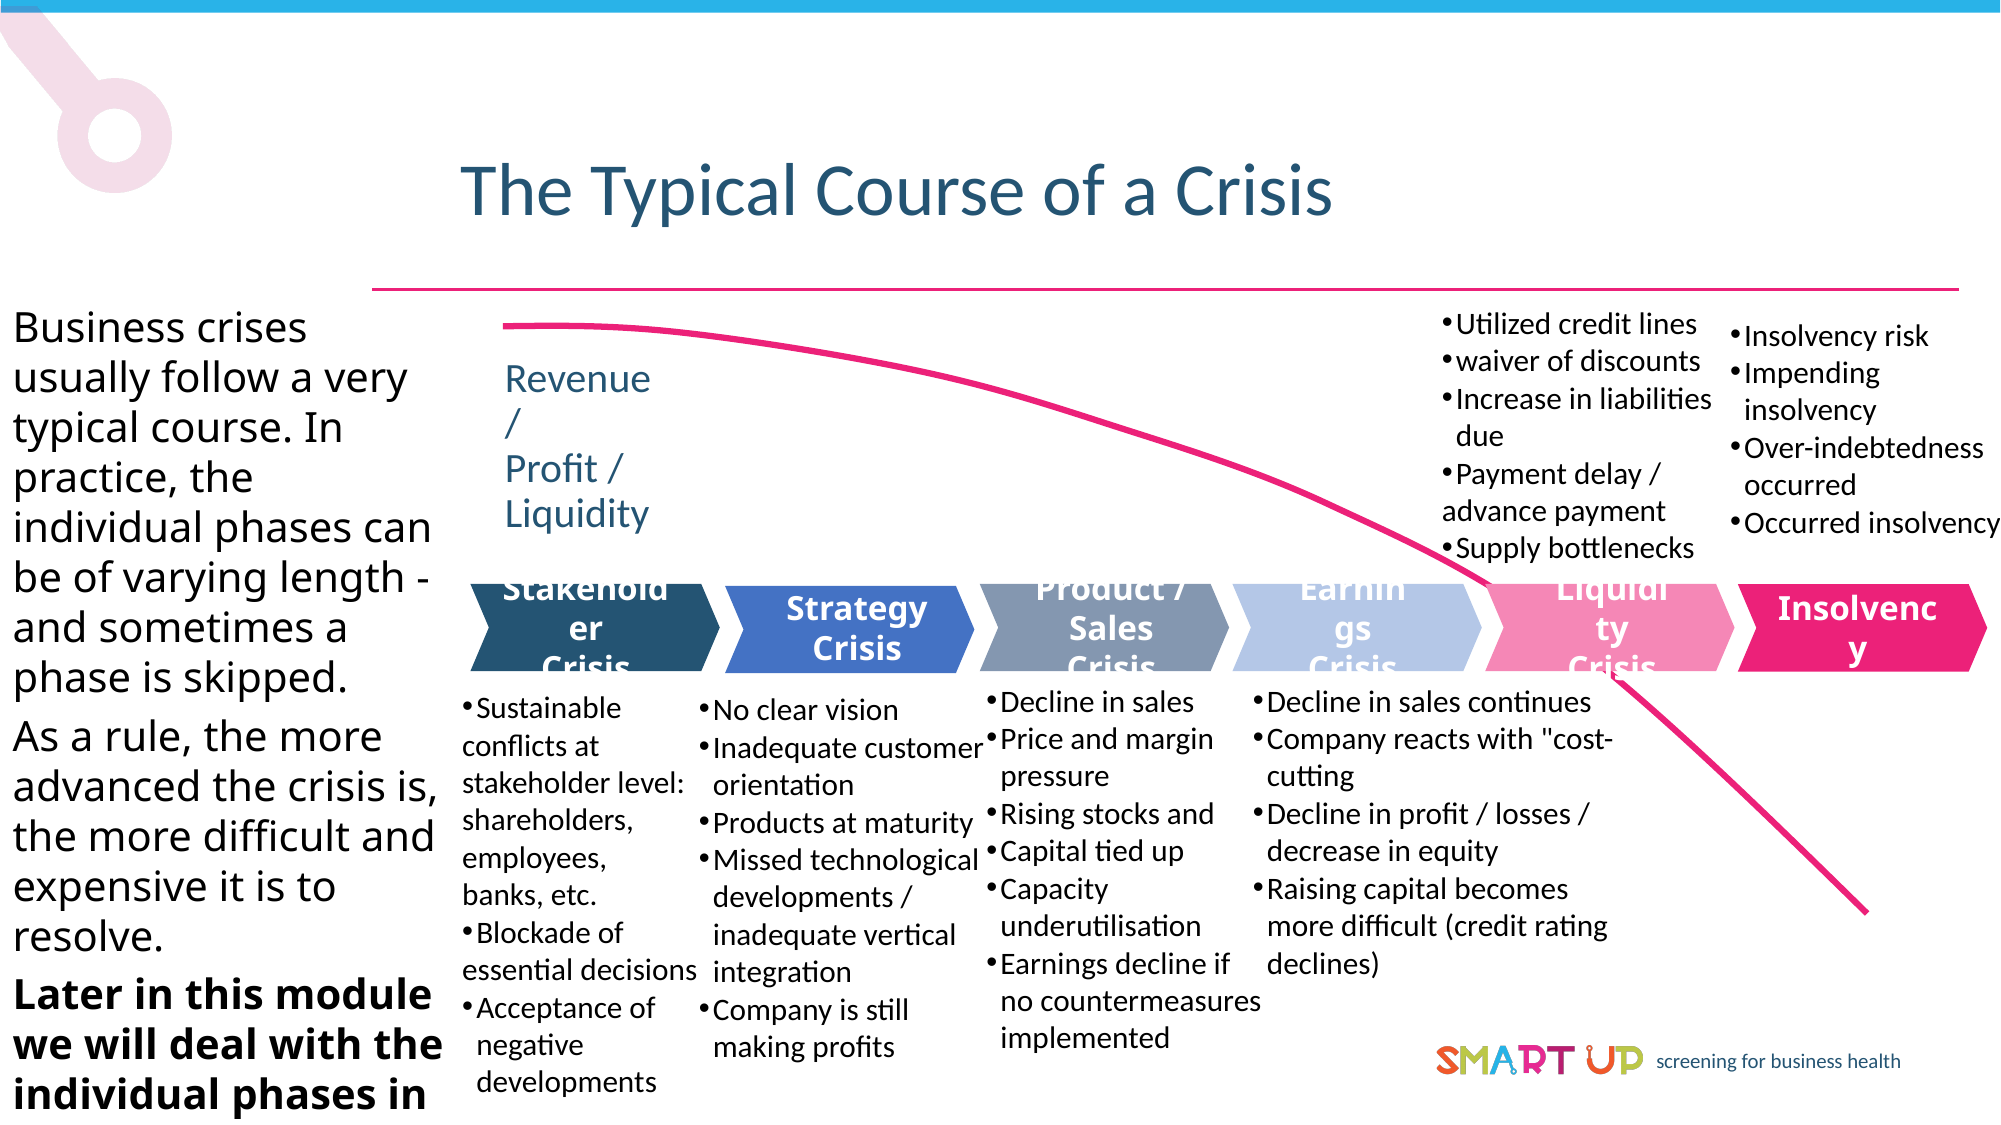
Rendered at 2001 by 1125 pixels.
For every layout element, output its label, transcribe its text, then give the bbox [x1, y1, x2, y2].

text_box [1427, 573, 1502, 673]
list The Typical Course of a Crisis [445, 143, 1898, 258]
text_box [1688, 582, 1736, 673]
text_box Business crises usually follow a very typical course. In practice, the individual phases can be of varying length - and sometimes a phase is skipped. As a rule, the more advanced the crisis is, the more difficult and expensive it is to resolve. Later in this module we will deal with the individual phases in detail. [0, 294, 458, 1125]
text_box Earnings Crisis [1278, 559, 1427, 673]
text_box Sustainable conflicts at stakeholder level: shareholders, employees, banks, etc. Blockade of essential decisions Acceptance of negative developments [447, 679, 779, 1125]
text_box Insolvency [1759, 579, 1957, 674]
text_box Product / Sales Crisis [1014, 559, 1209, 673]
text_box Revenue / Profit / Liquidity [489, 349, 672, 464]
text_box Liquidity Crisis [1537, 573, 1688, 694]
text_box [1230, 582, 1278, 673]
text_box Strategy Crisis [740, 579, 974, 674]
text_box Stakeholder Crisis [485, 559, 687, 679]
picture [1436, 1045, 1643, 1078]
text_box [468, 582, 485, 622]
picture [0, 6, 224, 218]
text_box [468, 633, 485, 673]
text_box Utilized credit lines waiver of discounts Increase in liabilities due Payment delay / advance payment Supply bottlenecks [1427, 295, 1731, 573]
text_box [1483, 582, 1537, 673]
text_box Decline in sales Price and margin pressure Rising stocks and Capital tied up Capacity underutilisation Earnings decline if no countermeasures implemented [971, 673, 1279, 1063]
text_box [1957, 583, 1989, 673]
text_box [723, 584, 740, 624]
text_box [1630, 694, 1868, 915]
text_box [978, 582, 1014, 673]
text_box [723, 635, 957, 675]
text_box Decline in sales continues Company reacts with "cost-cutting Decline in profit / losses / decrease in equity Raising capital becomes more difficult (credit rating declines) [1238, 673, 1630, 988]
text_box No clear vision Inadequate customer orientation Products at maturity Missed technological developments / inadequate vertical integration Company is still making profits [684, 682, 1005, 1109]
text_box [502, 324, 1427, 645]
text_box [1209, 582, 1231, 673]
text_box Insolvency risk Impending insolvency Over-indebtedness occurred Occurred insolvency [1715, 307, 2000, 547]
text_box [687, 582, 721, 673]
text_box [1427, 582, 1483, 673]
text_box [1736, 583, 1759, 673]
